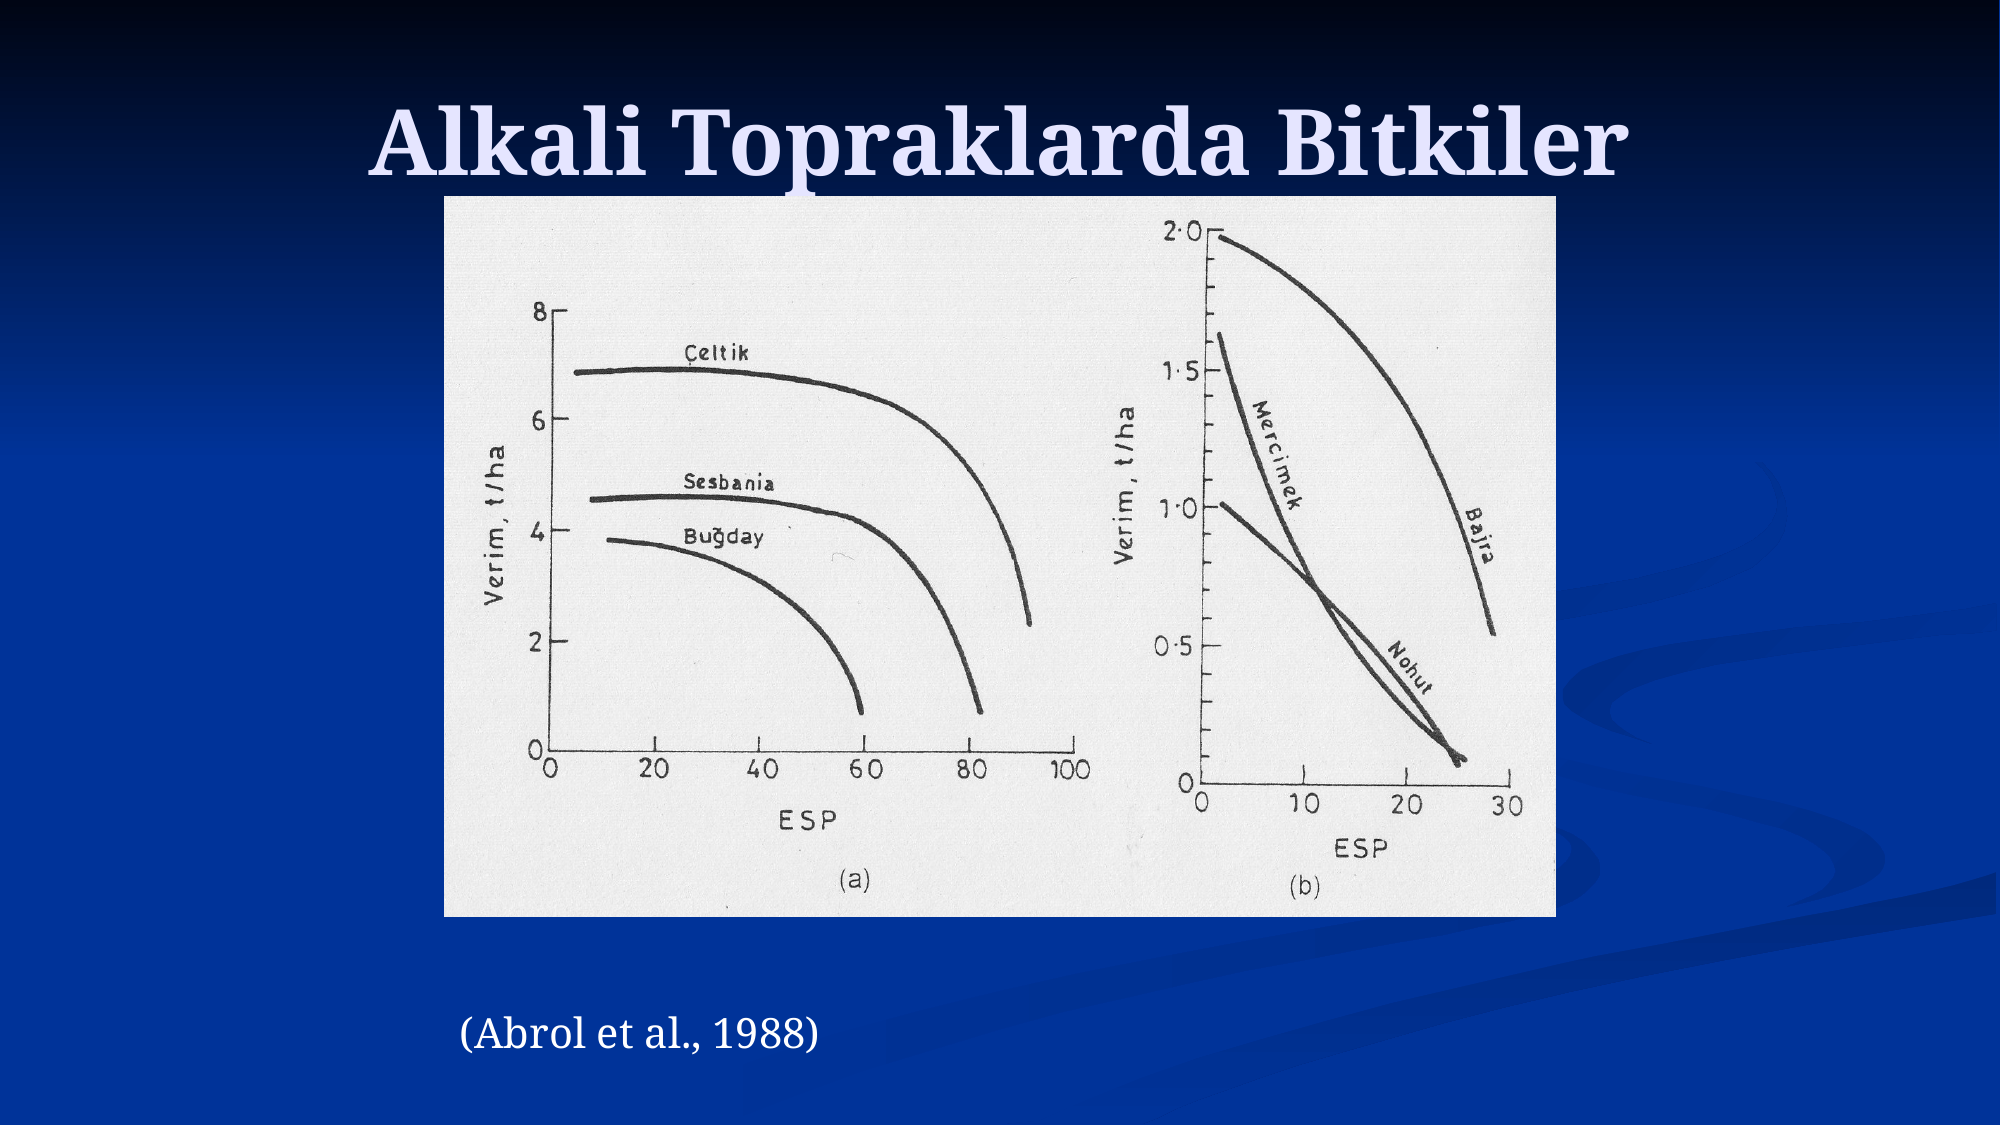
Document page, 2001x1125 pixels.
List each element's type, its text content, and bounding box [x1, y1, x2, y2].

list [444, 196, 1556, 917]
text_box (Abrol et al., 1988) [444, 999, 1083, 1065]
title Alkali Topraklarda Bitkiler [99, 45, 1900, 233]
